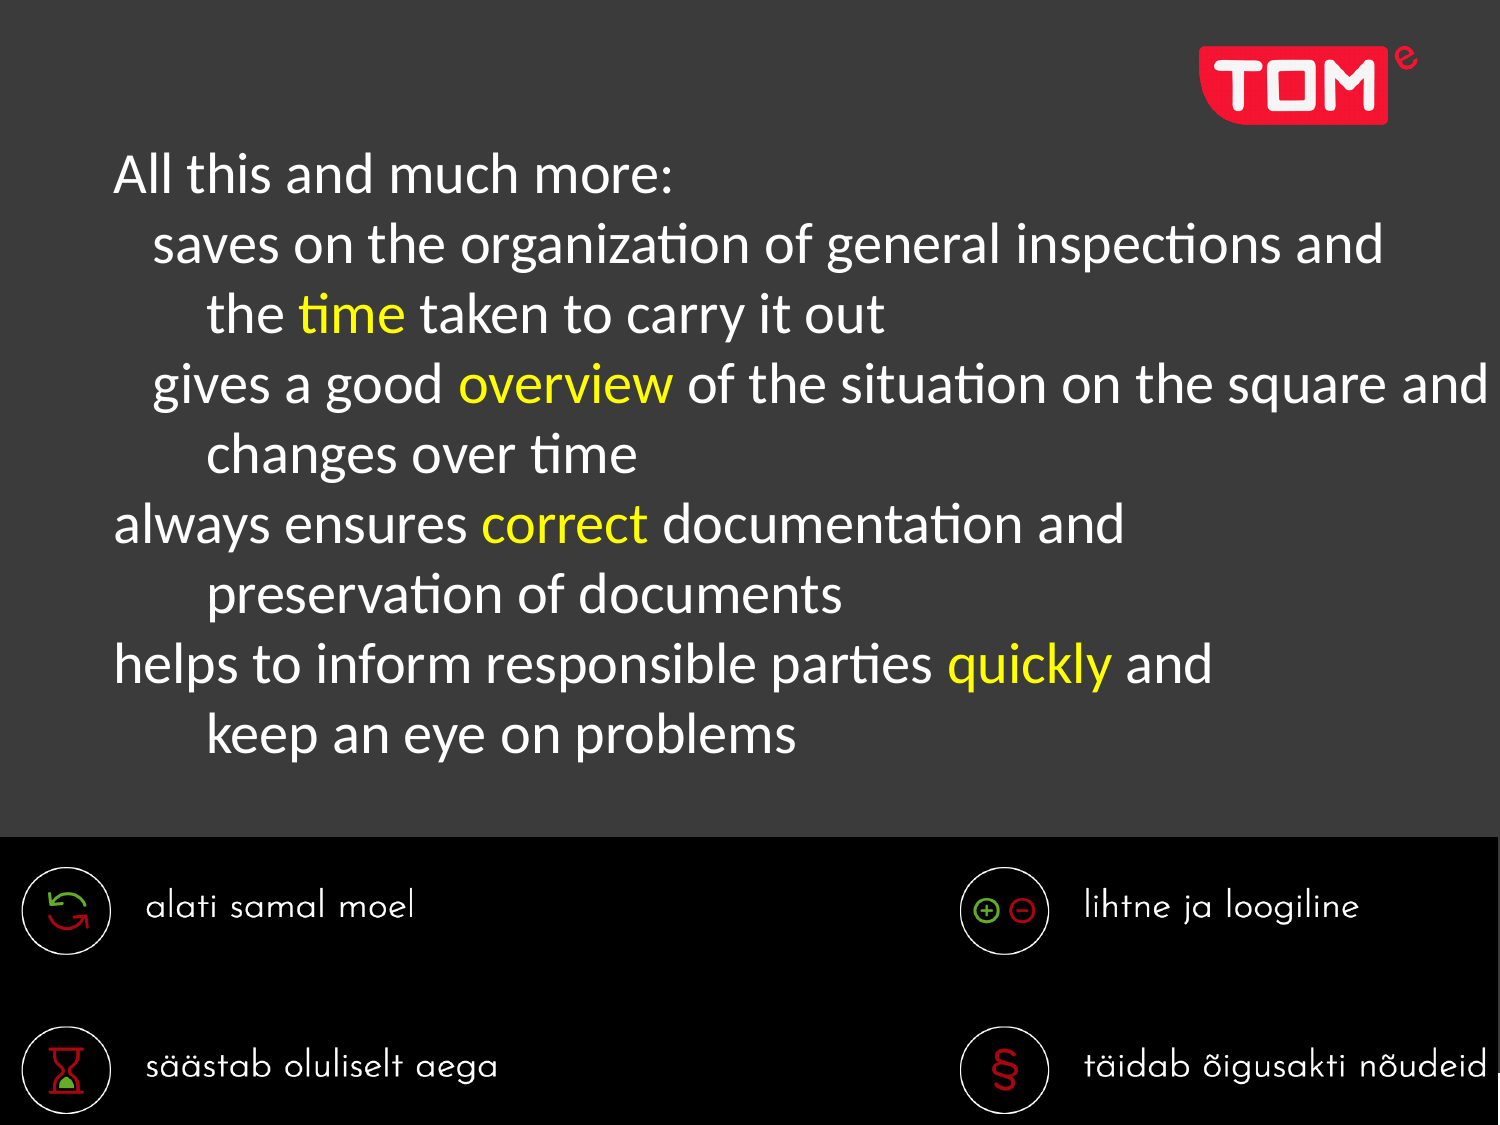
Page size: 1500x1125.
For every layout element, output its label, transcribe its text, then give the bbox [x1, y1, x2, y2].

text_box All this and much more: saves on the organization of general inspections and the time taken to carry it out gives a good overview of the situation on the square and changes over time always ensures correct documentation and preservation of documents helps to inform responsible parties quickly and keep an eye on problems [98, 127, 1500, 773]
picture [1146, 0, 1453, 172]
picture [0, 837, 1500, 1125]
